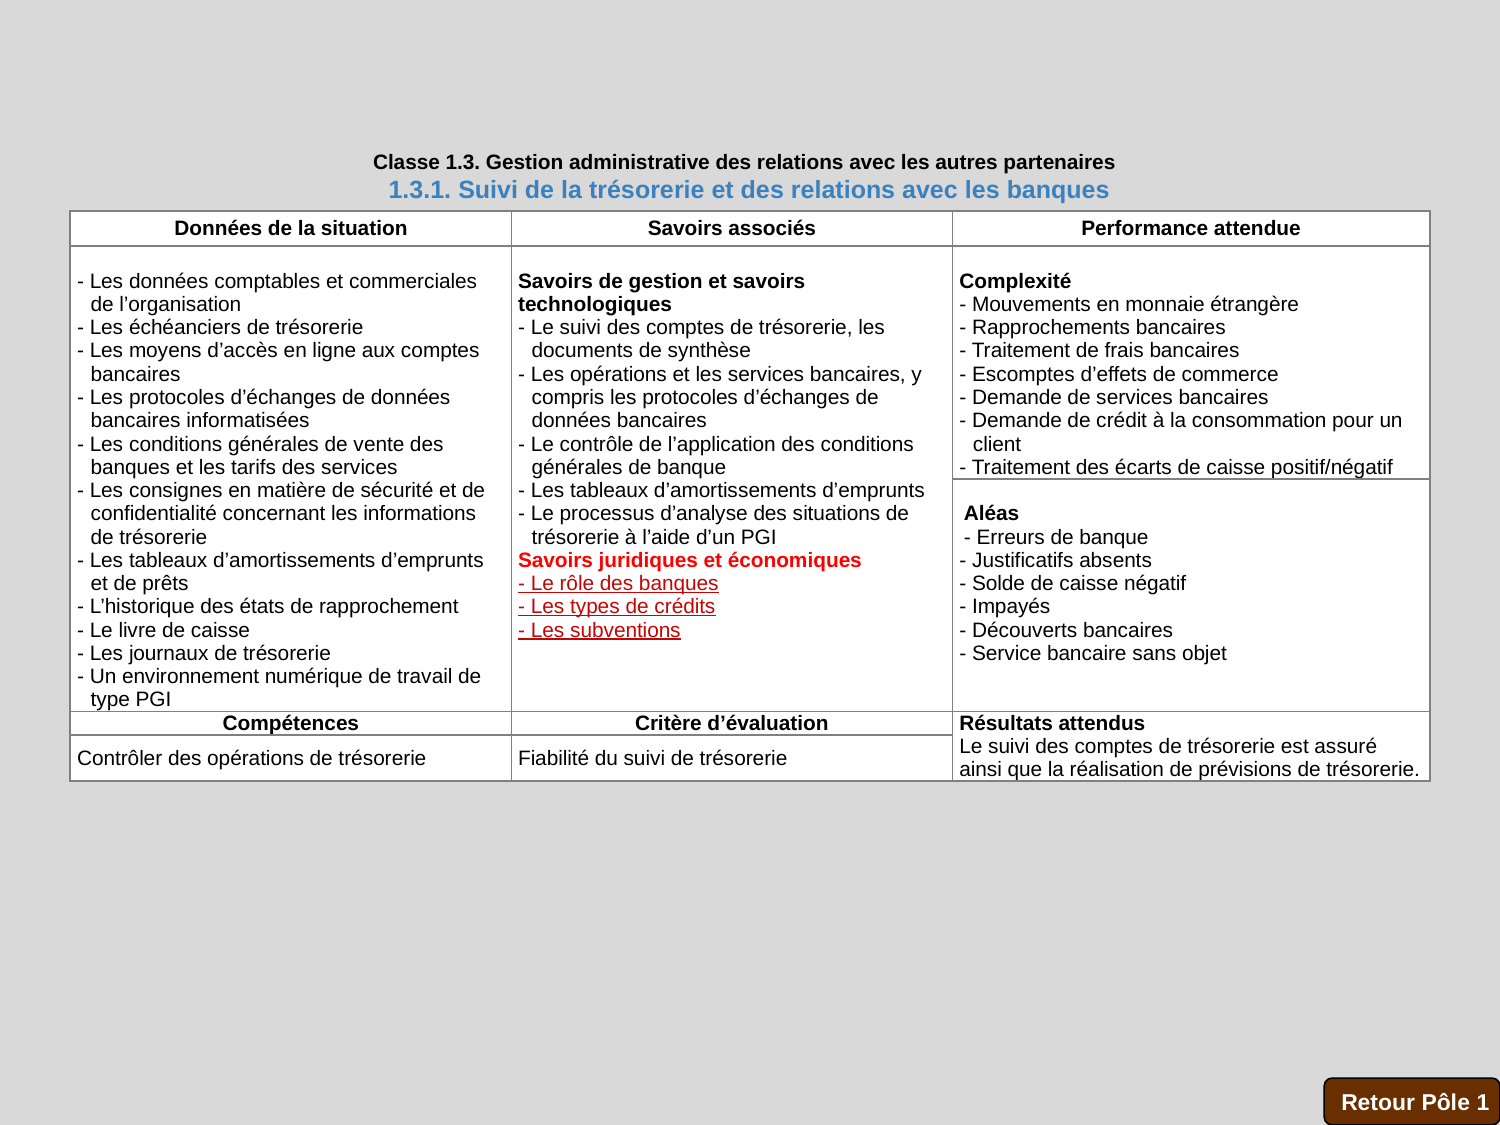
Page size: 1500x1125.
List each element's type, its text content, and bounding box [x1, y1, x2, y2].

table_cell Contrôler des opérations de trésorerie [71, 736, 511, 780]
table_header Savoirs associés [512, 212, 952, 245]
text_box Classe 1.3. Gestion administrative des relations avec les autres partenaires 1.3.1. Suivi de la trésorerie et des relations avec les banques [70, 141, 1430, 210]
table_cell Aléas - Erreurs de banque - Justificatifs absents - Solde de caisse négatif - Impayés - Découverts bancaires - Service bancaire sans objet [953, 480, 1429, 711]
table_cell - Les données comptables et commerciales de l’organisation - Les échéanciers de trésorerie - Les moyens d’accès en ligne aux comptes bancaires - Les protocoles d’échanges de données bancaires informatisées - Les conditions générales de vente des banques et les tarifs des services - Les consignes en matière de sécurité et de confidentialité concernant les informations de trésorerie - Les tableaux d’amortissements d’emprunts et de prêts - L’historique des états de rapprochement - Le livre de caisse - Les journaux de trésorerie - Un environnement numérique de travail de type PGI [71, 247, 511, 711]
table_cell Compétences [71, 712, 511, 734]
table_header Performance attendue [953, 212, 1429, 245]
table_cell Fiabilité du suivi de trésorerie [512, 736, 952, 780]
table_header Données de la situation [71, 212, 511, 245]
table_cell Savoirs de gestion et savoirs technologiques - Le suivi des comptes de trésorerie, les documents de synthèse - Les opérations et les services bancaires, y compris les protocoles d’échanges de données bancaires - Le contrôle de l’application des conditions générales de banque - Les tableaux d’amortissements d’emprunts - Le processus d’analyse des situations de trésorerie à l’aide d’un PGI Savoirs juridiques et économiques - Le rôle des banques - Les types de crédits - Les subventions [512, 247, 952, 711]
table_cell Critère d’évaluation [512, 712, 952, 734]
table_cell Résultats attendus Le suivi des comptes de trésorerie est assuré ainsi que la réalisation de prévisions de trésorerie. [953, 712, 1429, 780]
text_box Retour Pôle 1 [1324, 1078, 1500, 1125]
table_cell Complexité - Mouvements en monnaie étrangère - Rapprochements bancaires - Traitement de frais bancaires - Escomptes d’effets de commerce - Demande de services bancaires - Demande de crédit à la consommation pour un client - Traitement des écarts de caisse positif/négatif [953, 247, 1429, 478]
